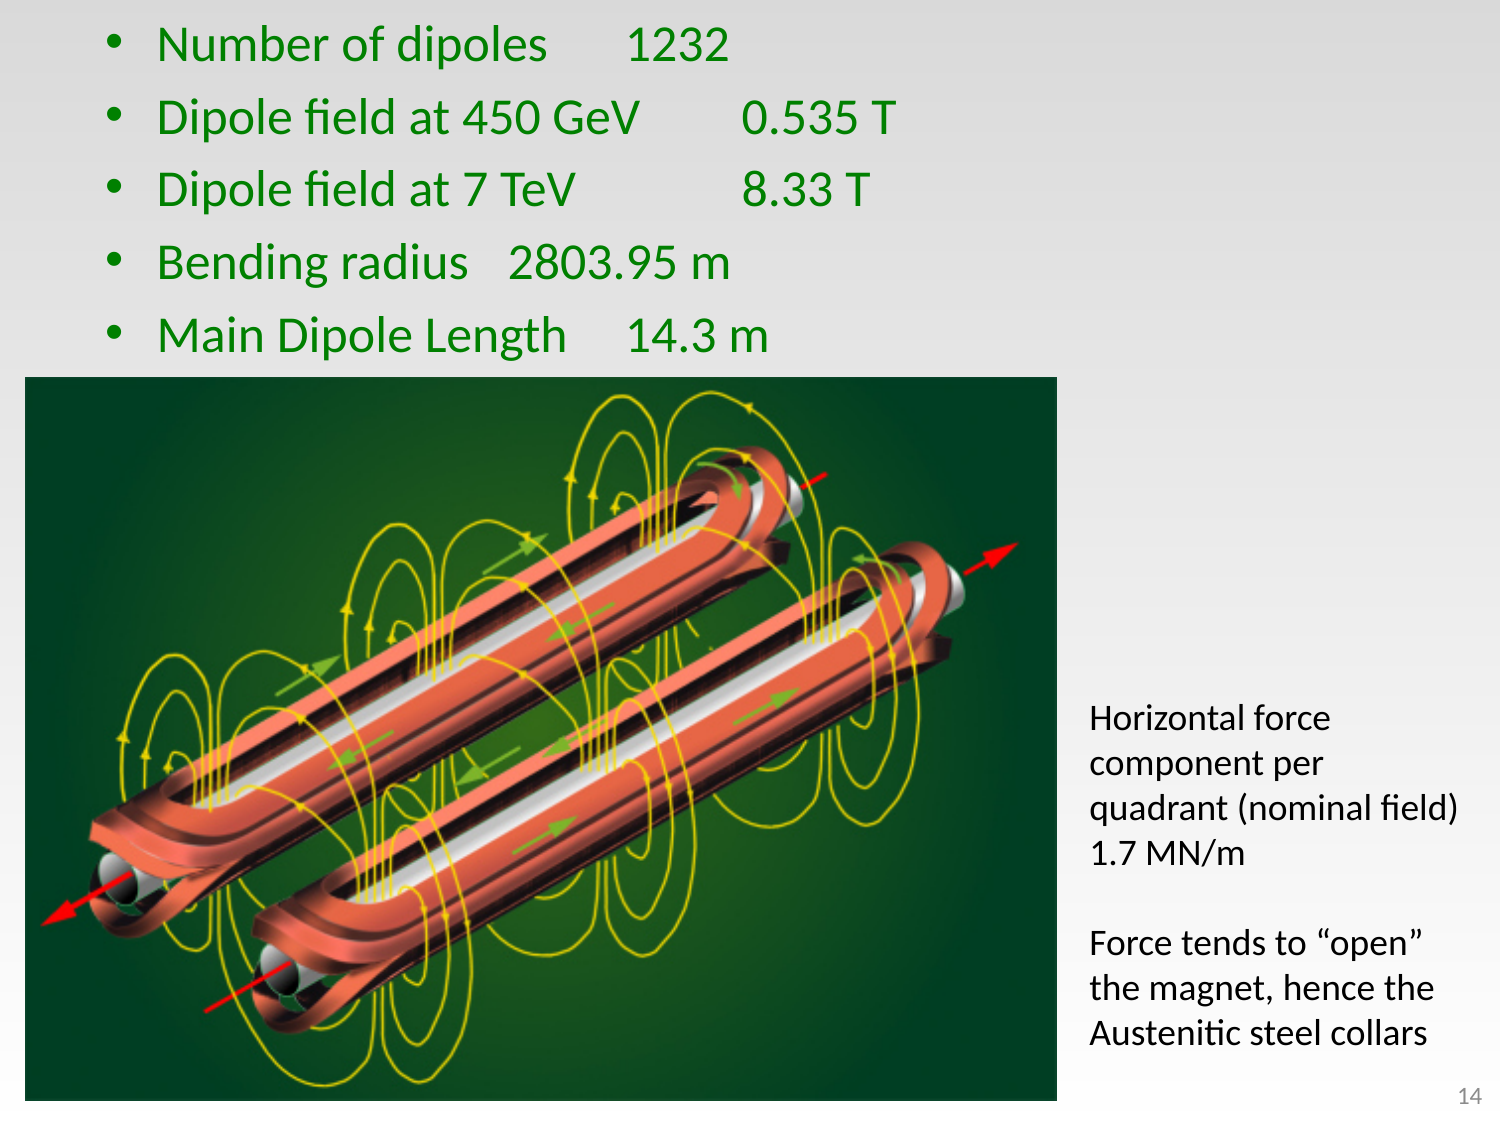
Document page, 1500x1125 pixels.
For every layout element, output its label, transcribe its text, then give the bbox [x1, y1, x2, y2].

slide_number 14 [1147, 1065, 1498, 1125]
picture [25, 377, 1057, 1102]
text_box Number of dipoles 1232 Dipole field at 450 GeV 0.535 T Dipole field at 7 TeV 8.33 T Bending radius 2803.95 m Main Dipole Length 14.3 m [90, 1, 1441, 375]
text_box Horizontal force component per quadrant (nominal field) 1.7 MN/m Force tends to “open” the magnet, hence the Austenitic steel collars [1074, 685, 1483, 1061]
